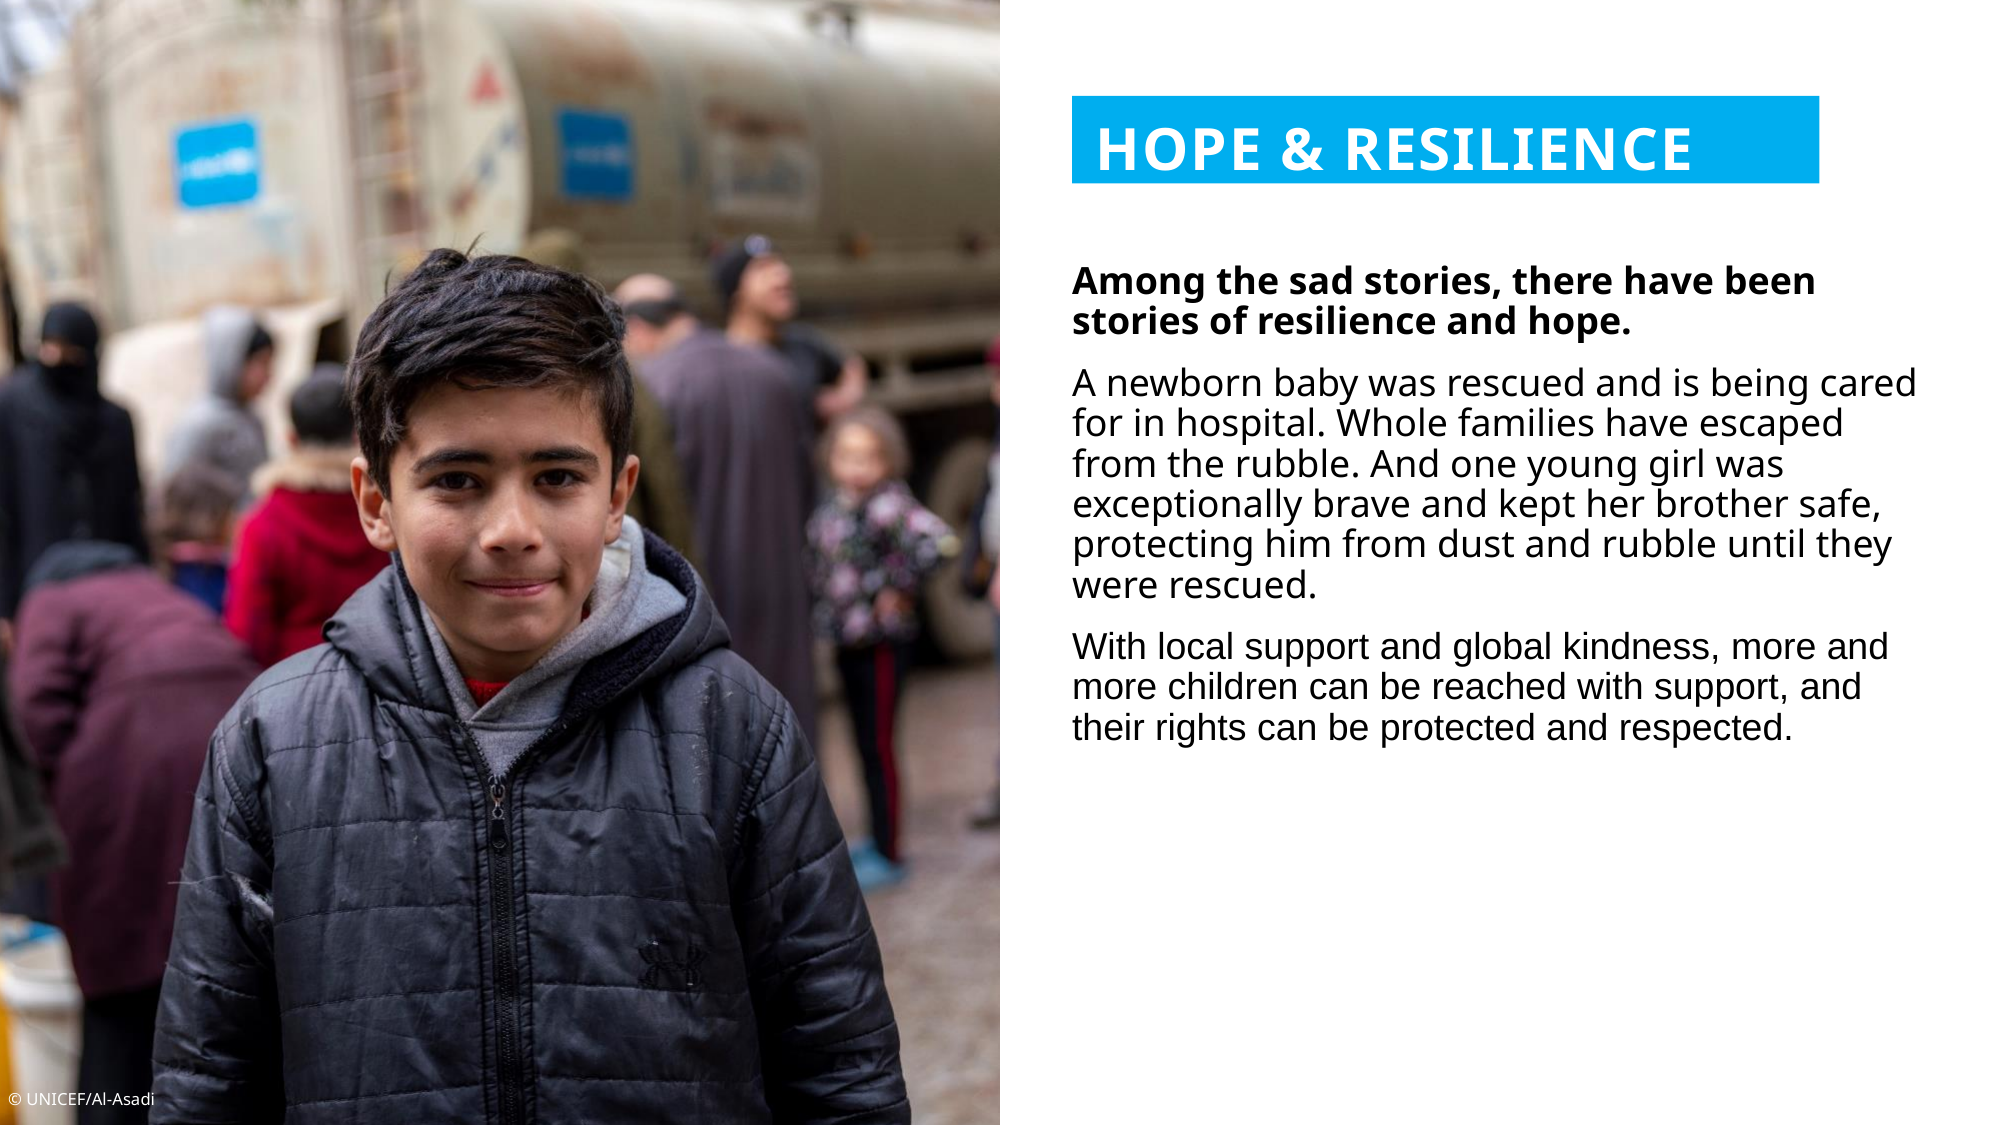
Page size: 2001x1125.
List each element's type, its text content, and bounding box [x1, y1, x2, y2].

picture [0, 0, 1000, 1125]
list HOPE & RESILIENCE [1072, 95, 1820, 184]
list Among the sad stories, there have been stories of resilience and hope. A newborn baby was rescued and is being cared for in hospital. Whole families have escaped from the rubble. And one young girl was exceptionally brave and kept her brother safe, protecting him from dust and rubble until they were rescued. With local support and global kindness, more and more children can be reached with support, and their rights can be protected and respected. [1072, 254, 1943, 329]
